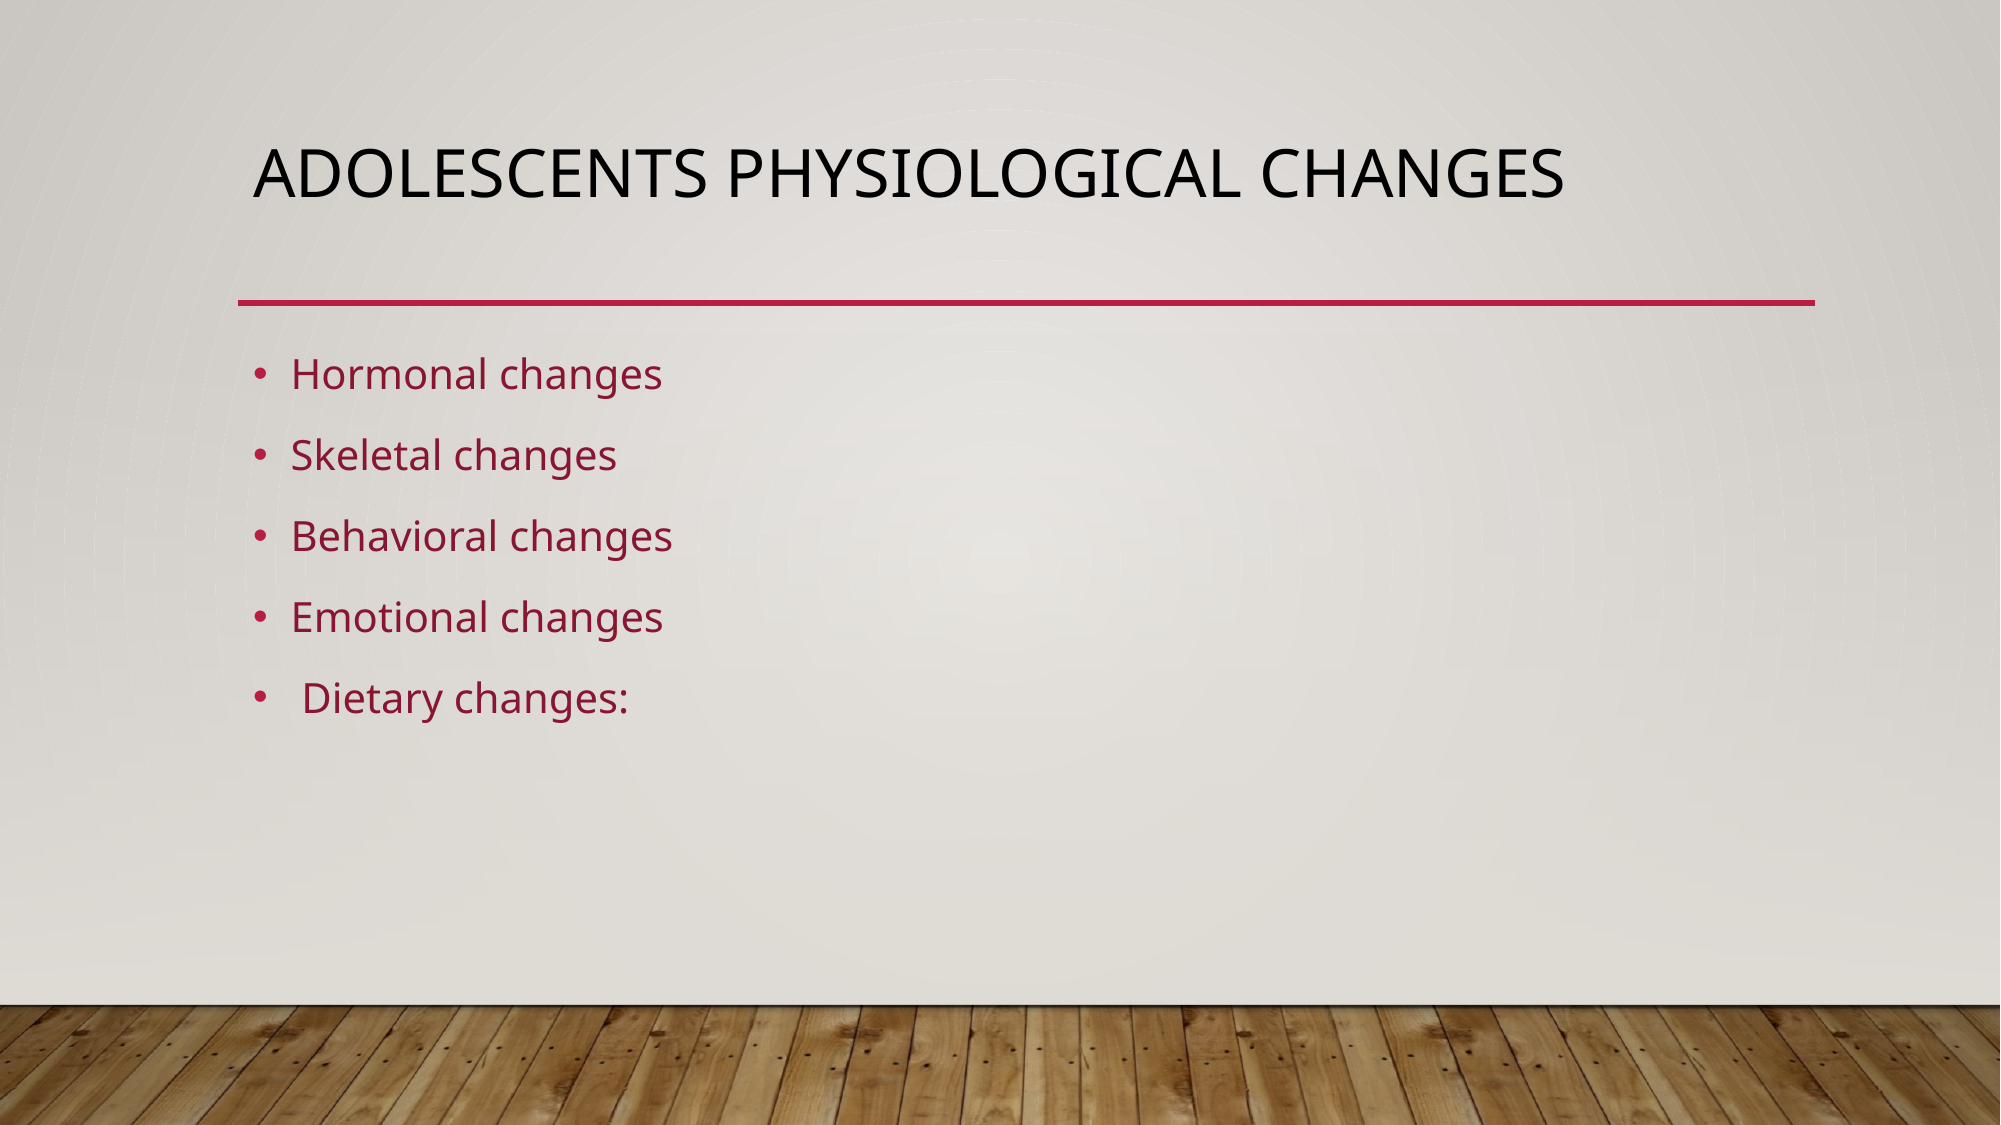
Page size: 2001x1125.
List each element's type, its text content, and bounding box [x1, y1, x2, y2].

picture [0, 1005, 2000, 1125]
title Adolescents Physiological changes [238, 131, 1814, 305]
list Hormonal changes Skeletal changes Behavioral changes Emotional changes Dietary changes: [238, 330, 1814, 897]
